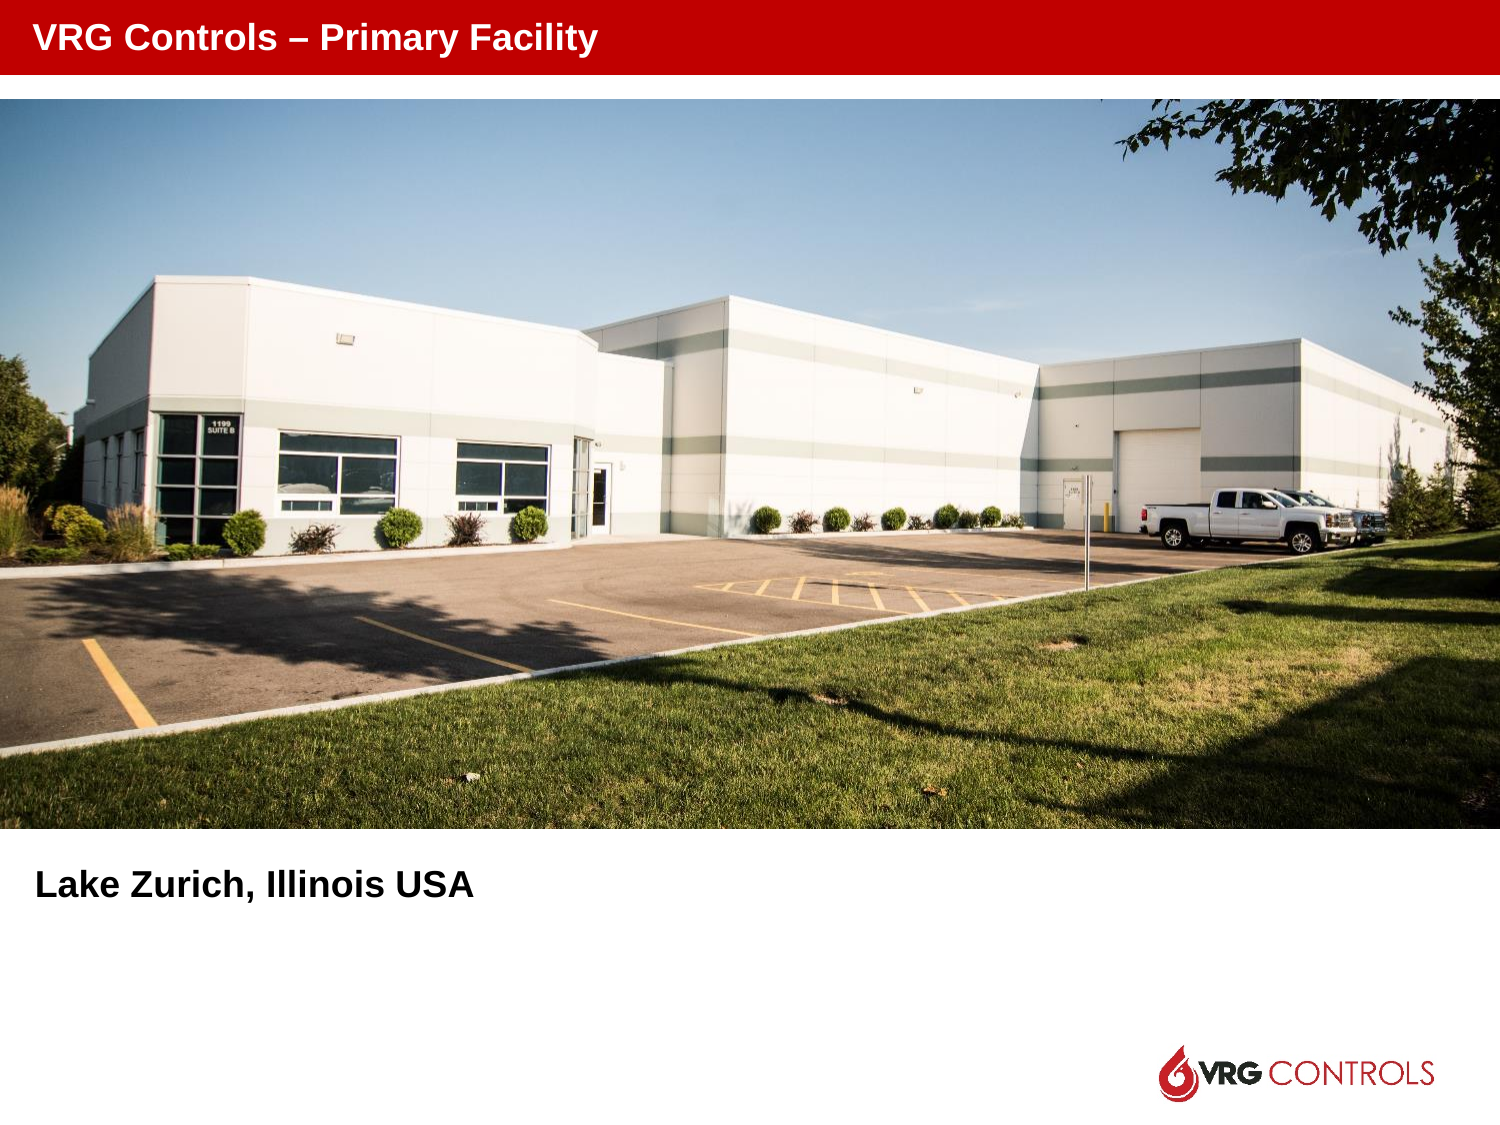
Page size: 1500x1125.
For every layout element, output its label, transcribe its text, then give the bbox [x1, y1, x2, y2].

slide_number 3 [1131, 1055, 1482, 1116]
text_box Lake Zurich, Illinois USA [20, 852, 491, 913]
picture [1157, 1043, 1437, 1055]
picture [0, 99, 1500, 829]
text_box VRG Controls – Primary Facility [17, 5, 1468, 66]
